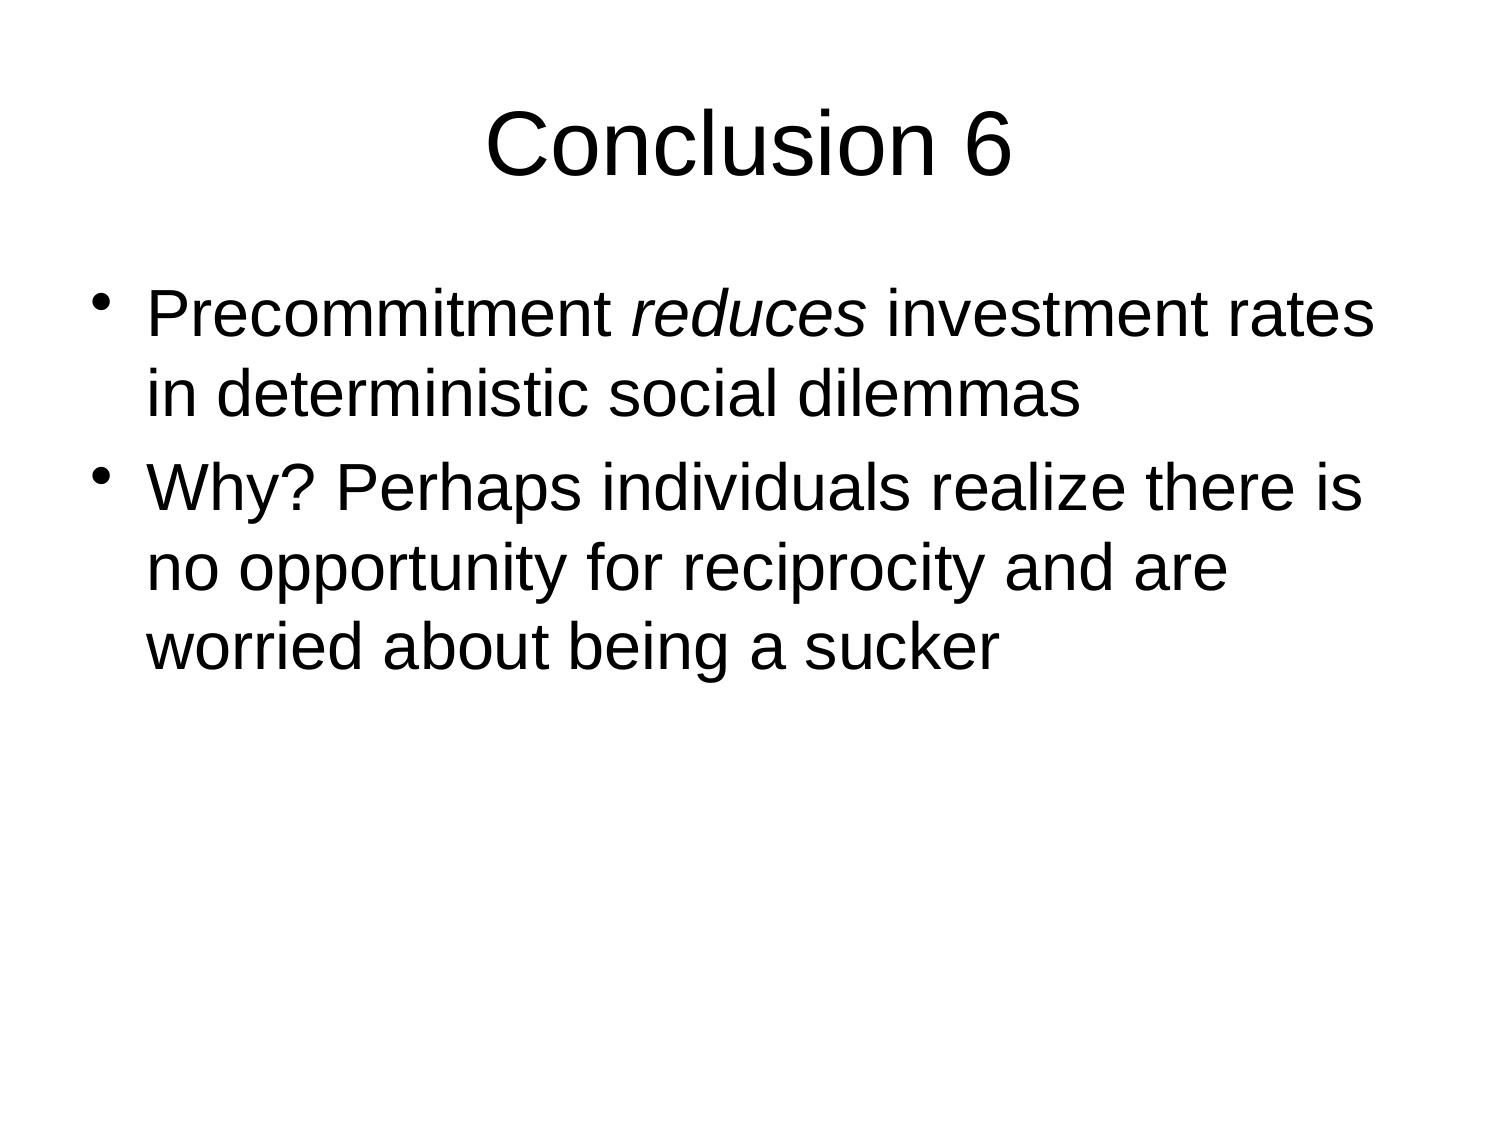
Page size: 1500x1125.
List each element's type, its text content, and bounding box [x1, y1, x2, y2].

list Precommitment reduces investment rates in deterministic social dilemmas Why? Perhaps individuals realize there is no opportunity for reciprocity and are worried about being a sucker [75, 262, 1425, 1005]
title Conclusion 6 [75, 45, 1425, 233]
